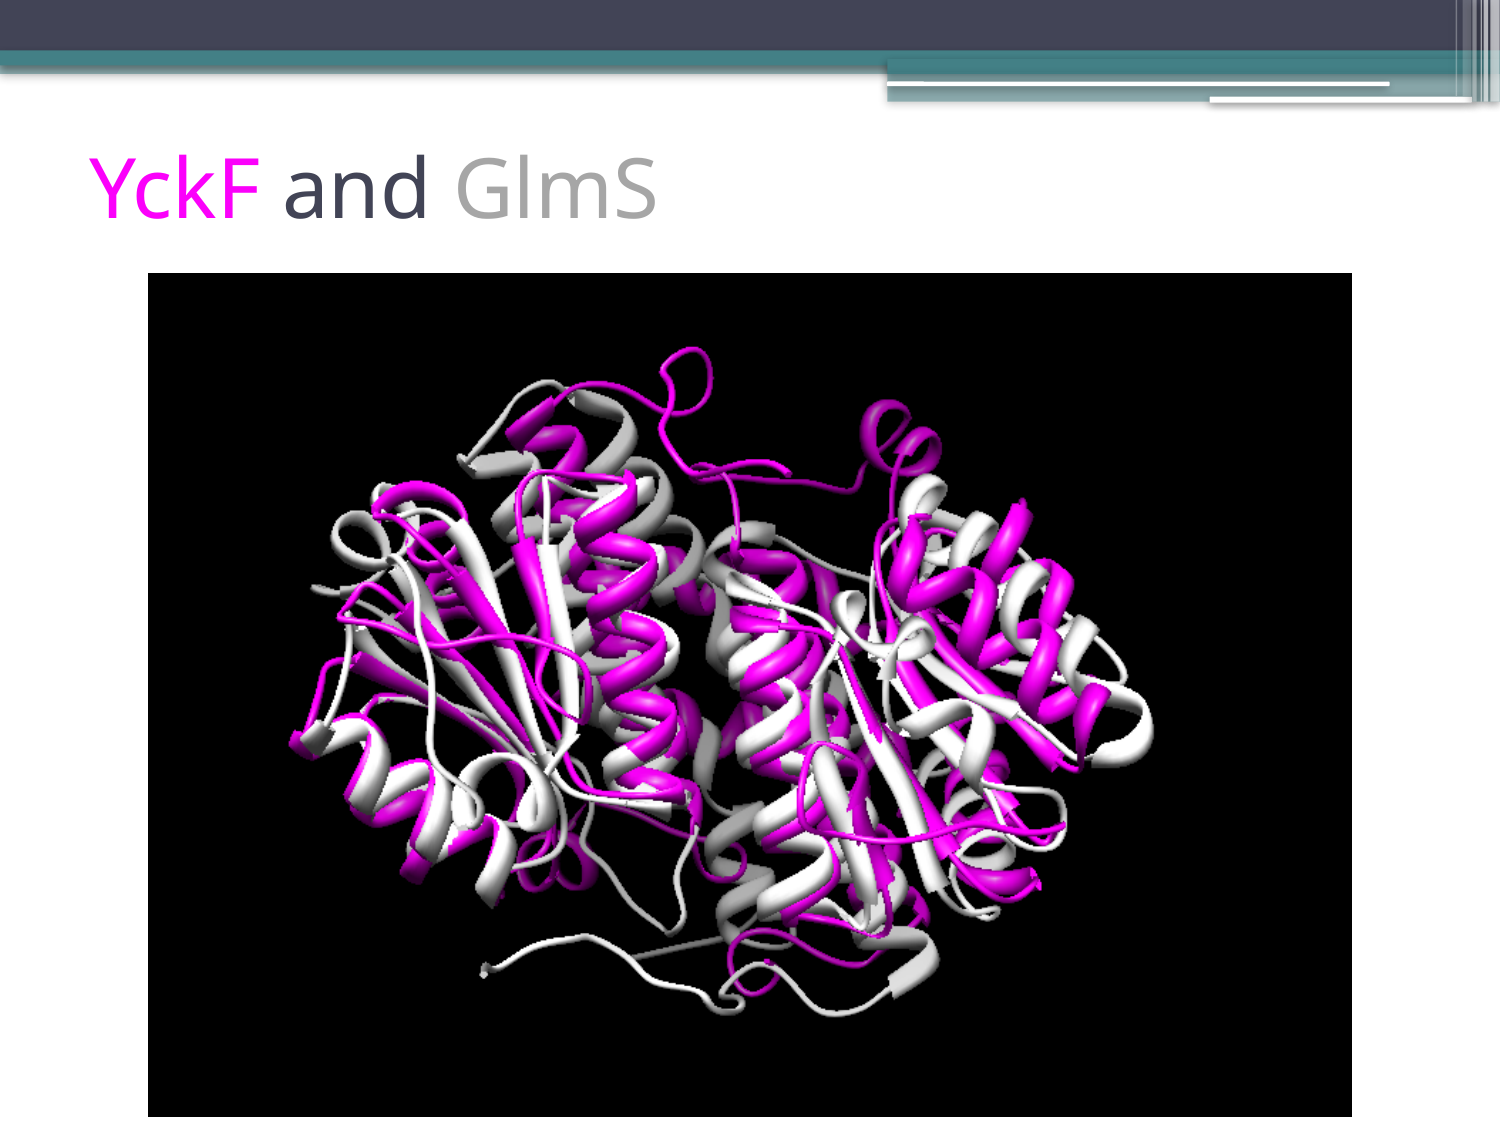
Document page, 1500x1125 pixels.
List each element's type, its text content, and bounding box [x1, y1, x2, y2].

picture [148, 272, 1352, 1117]
title YckF and GlmS [75, 98, 1425, 274]
